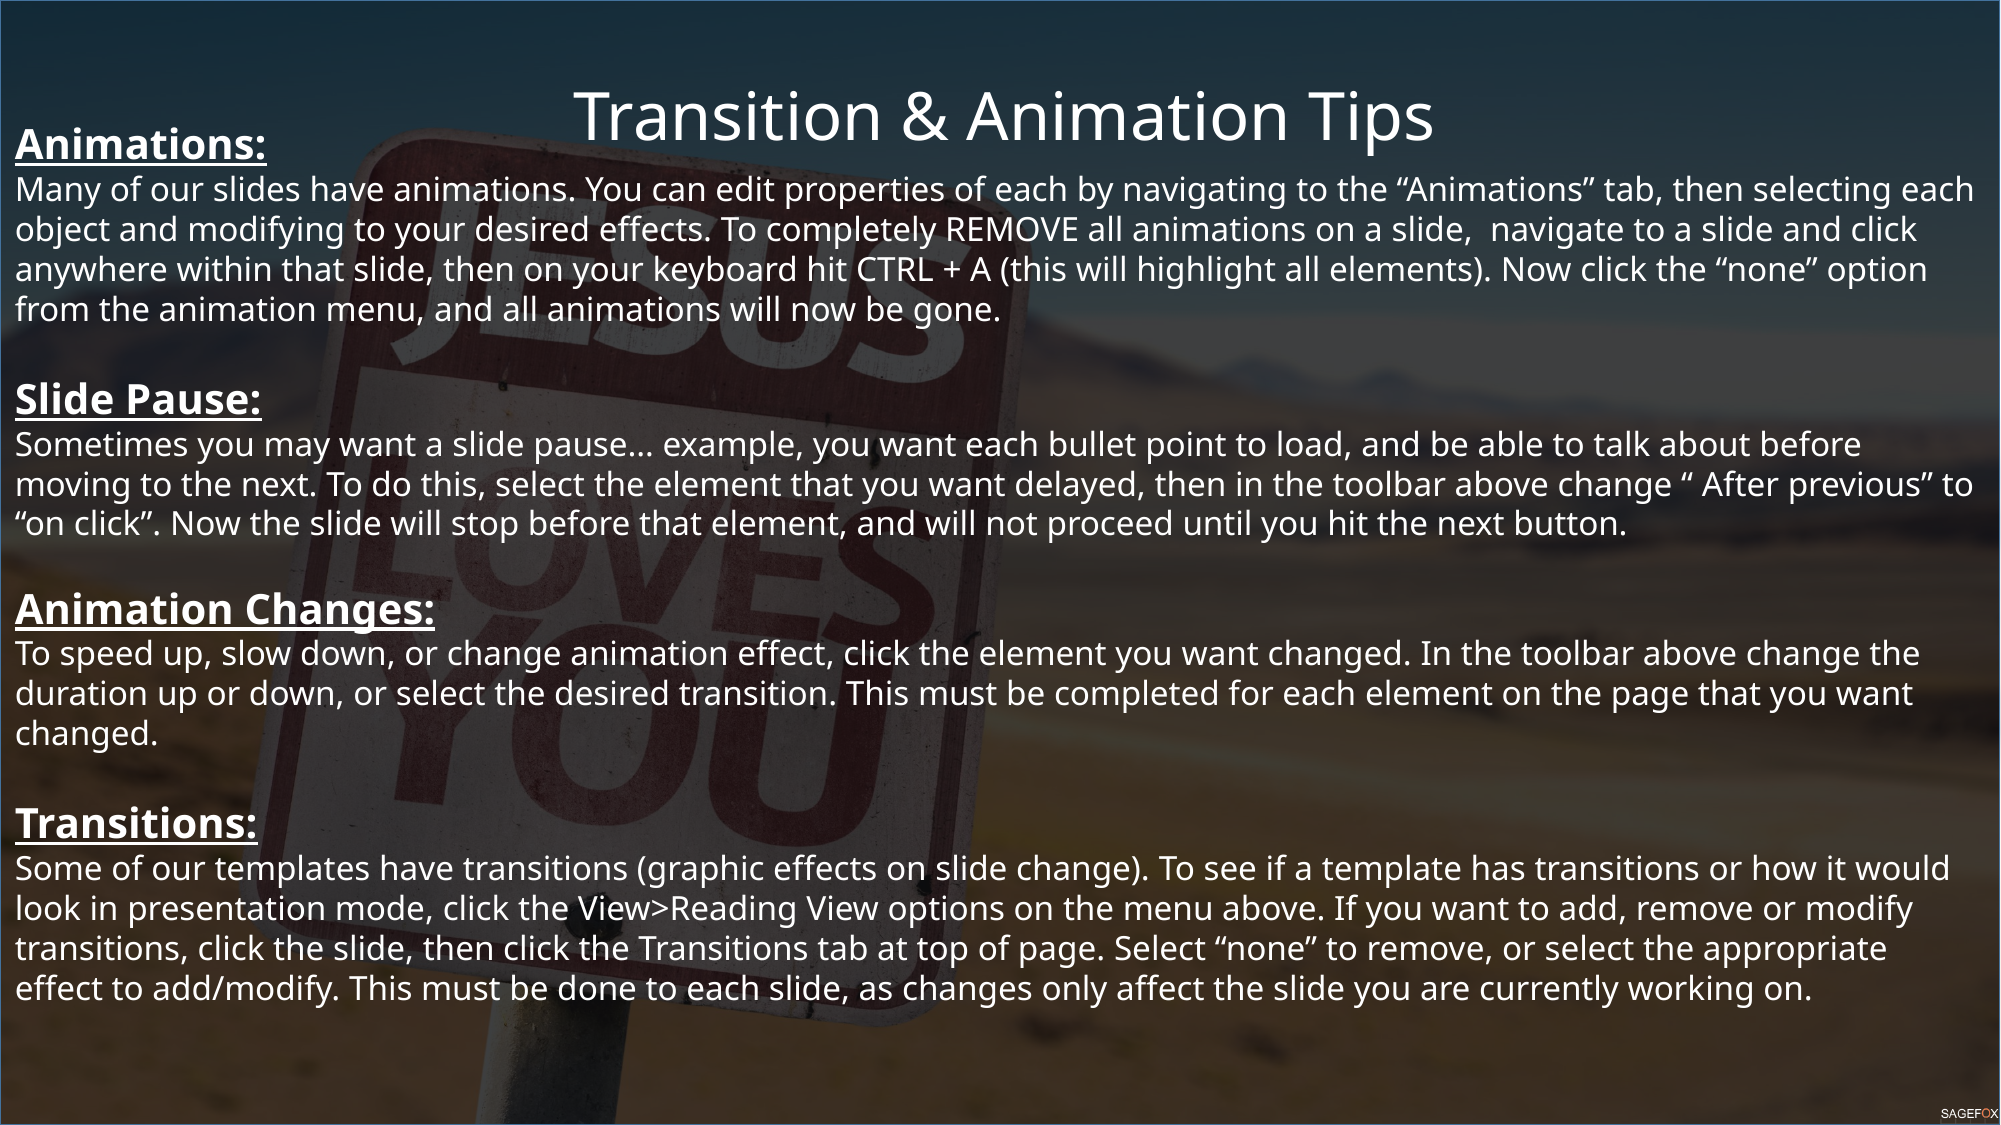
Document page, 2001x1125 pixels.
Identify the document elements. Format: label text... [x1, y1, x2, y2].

text_box Animations: Many of our slides have animations. You can edit properties of each by navigating to the “Animations” tab, then selecting each object and modifying to your desired effects. To completely REMOVE all animations on a slide, navigate to a slide and click anywhere within that slide, then on your keyboard hit CTRL + A (this will highlight all elements). Now click the “none” option from the animation menu, and all animations will now be gone. Slide Pause: Sometimes you may want a slide pause… example, you want each bullet point to load, and be able to talk about before moving to the next. To do this, select the element that you want delayed, then in the toolbar above change “ After previous” to “on click”. Now the slide will stop before that element, and will not proceed until you hit the next button. Animation Changes: To speed up, slow down, or change animation effect, click the element you want changed. In the toolbar above change the duration up or down, or select the desired transition. This must be completed for each element on the page that you want changed. Transitions: Some of our templates have transitions (graphic effects on slide change). To see if a template has transitions or how it would look in presentation mode, click the View>Reading View options on the menu above. If you want to add, remove or modify transitions, click the slide, then click the Transitions tab at top of page. Select “none” to remove, or select the appropriate effect to add/modify. This must be done to each slide, as changes only affect the slide you are currently working on. [0, 0, 2000, 1125]
title Transition & Animation Tips [477, 59, 1532, 177]
